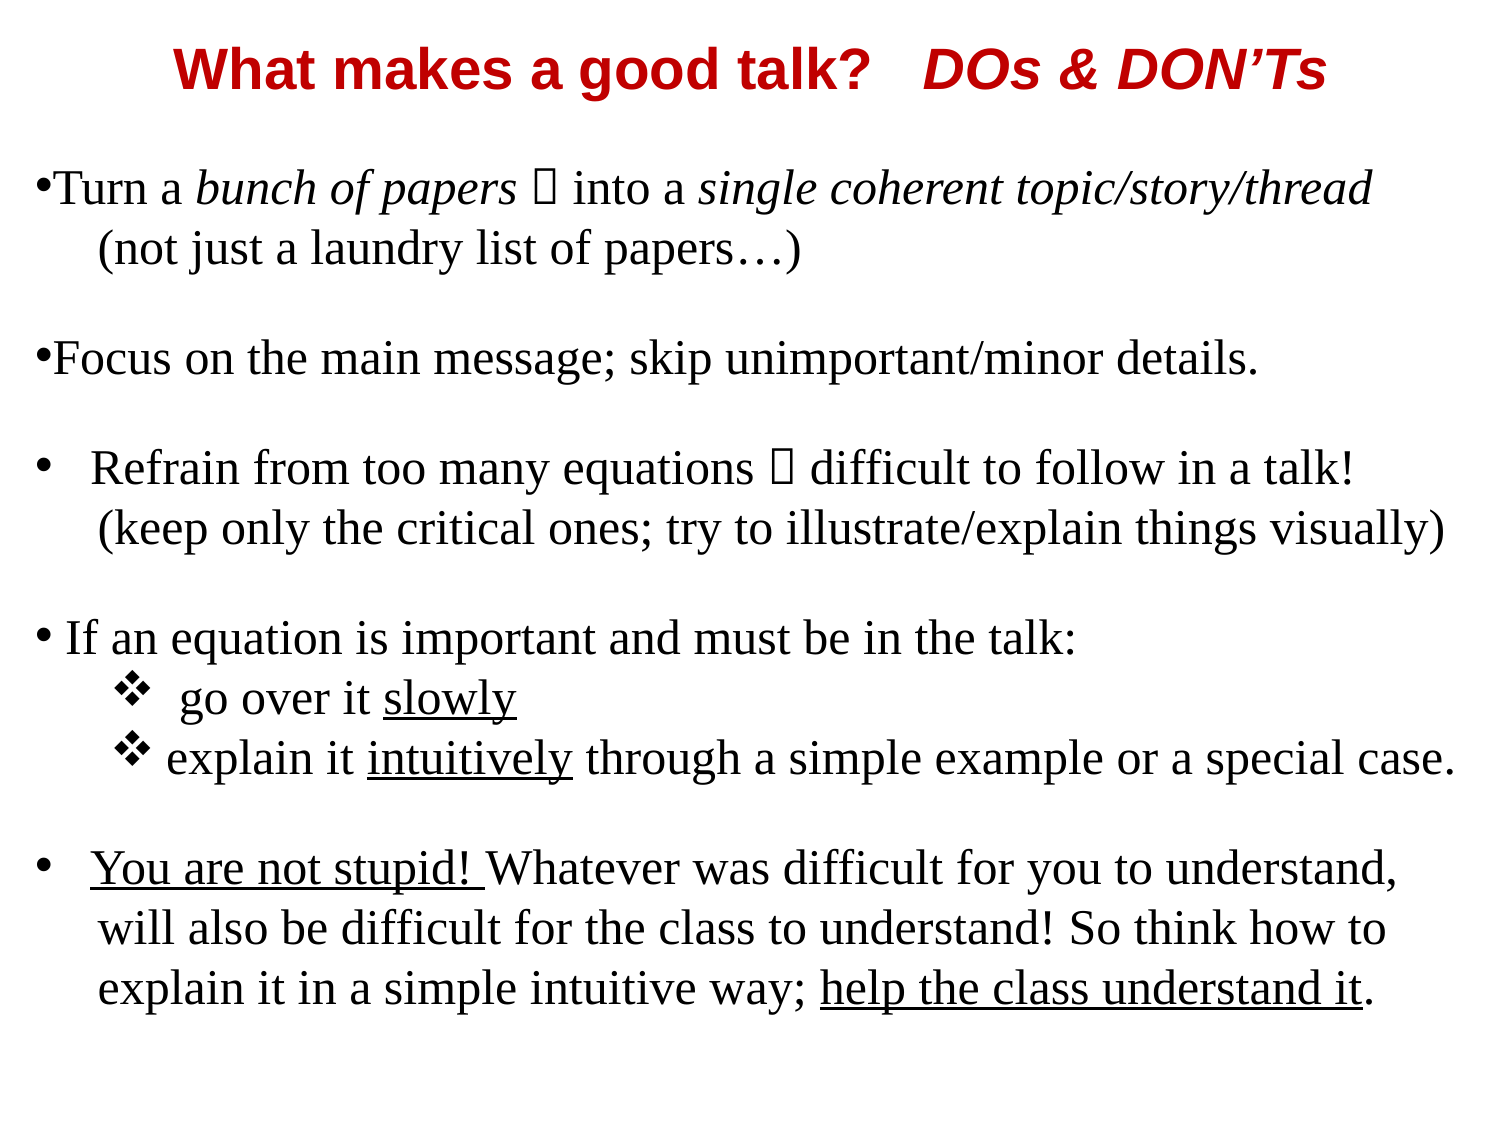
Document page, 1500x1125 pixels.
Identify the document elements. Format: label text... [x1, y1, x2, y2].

text_box Turn a bunch of papers  into a single coherent topic/story/thread (not just a laundry list of papers…) Focus on the main message; skip unimportant/minor details. Refrain from too many equations  difficult to follow in a talk! (keep only the critical ones; try to illustrate/explain things visually) If an equation is important and must be in the talk: go over it slowly explain it intuitively through a simple example or a special case. You are not stupid! Whatever was difficult for you to understand, will also be difficult for the class to understand! So think how to explain it in a simple intuitive way; help the class understand it. [23, 88, 1489, 1045]
text_box What makes a good talk? DOs & DON’Ts [17, 23, 1485, 109]
